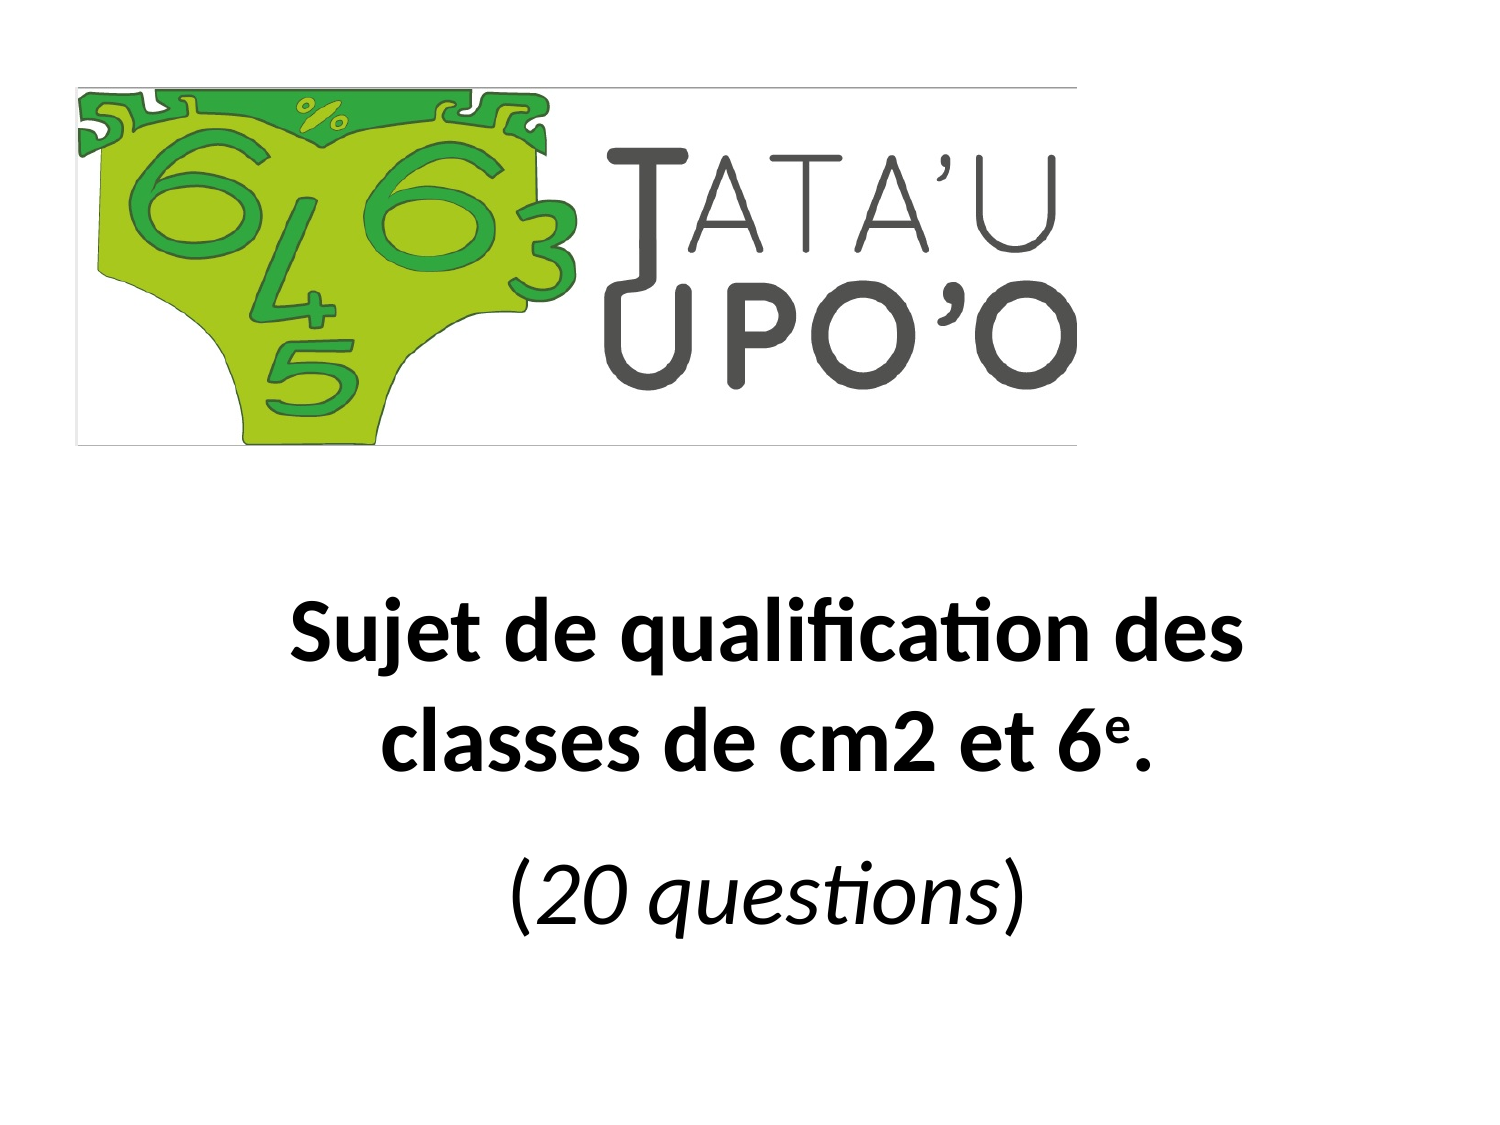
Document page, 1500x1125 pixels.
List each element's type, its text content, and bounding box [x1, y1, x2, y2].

picture [74, 87, 1077, 446]
list Sujet de qualification des classes de cm2 et 6e. (20 questions) [135, 562, 1401, 1002]
